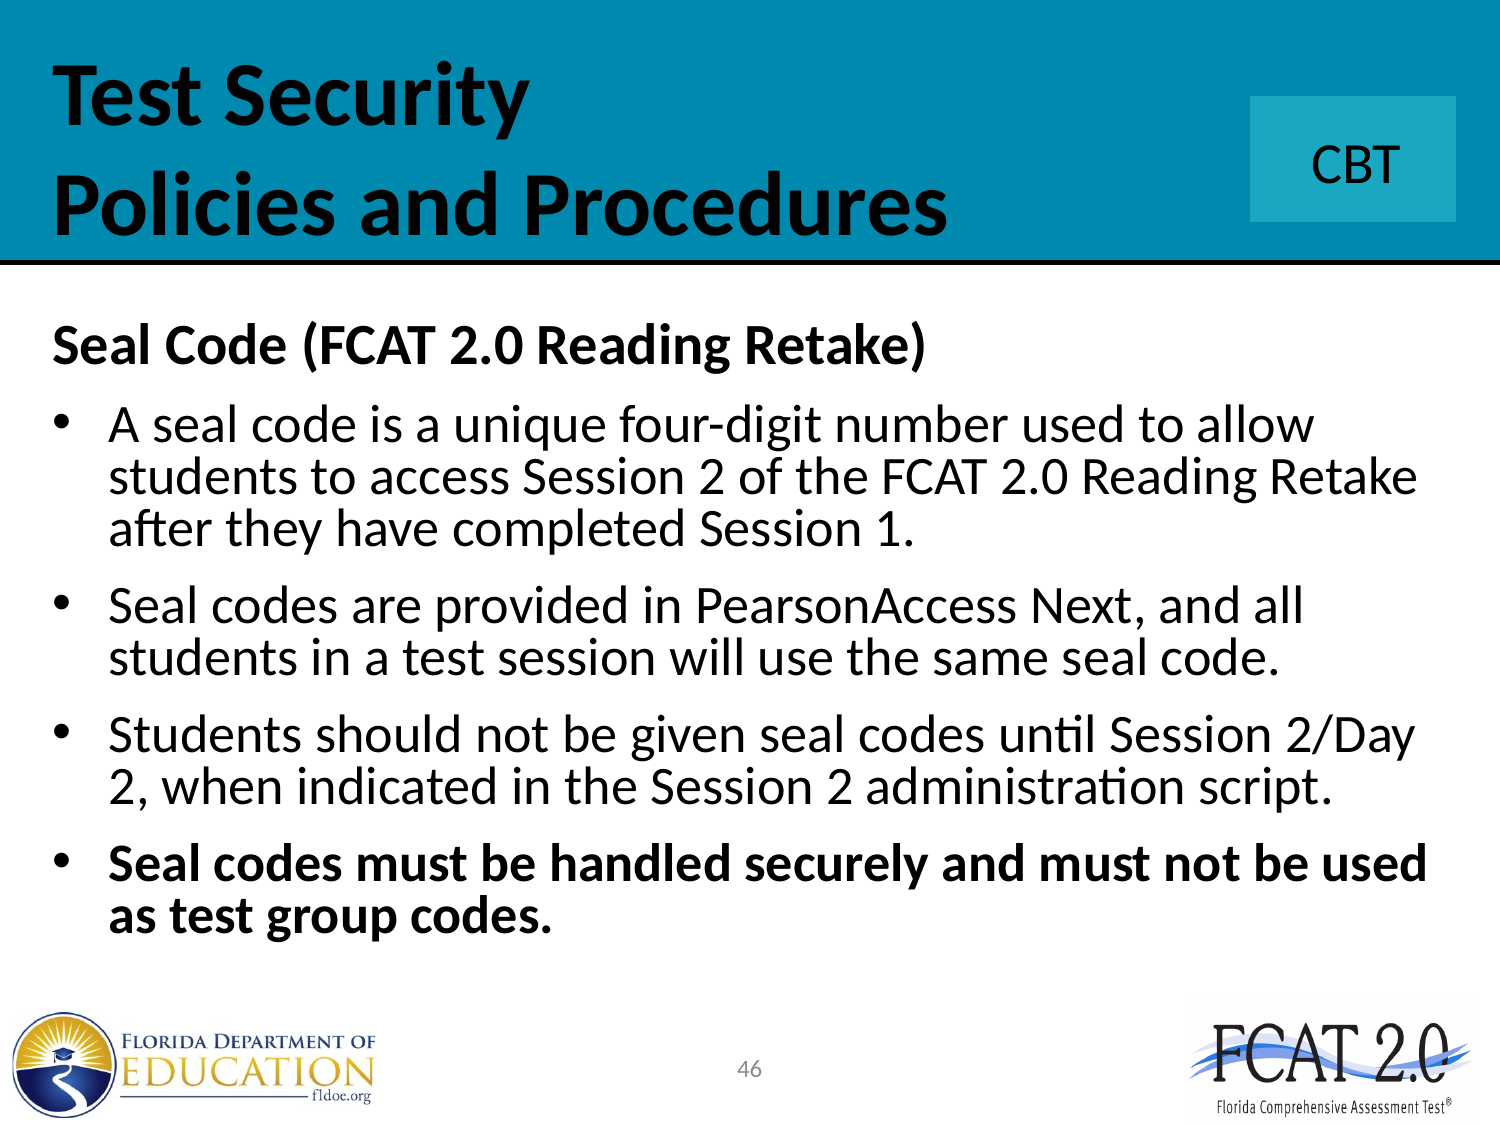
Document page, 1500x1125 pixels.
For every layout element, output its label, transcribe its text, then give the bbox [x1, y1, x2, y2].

list Seal Code (FCAT 2.0 Reading Retake) A seal code is a unique four-digit number used to allow students to access Session 2 of the FCAT 2.0 Reading Retake after they have completed Session 1. Seal codes are provided in PearsonAccess Next, and all students in a test session will use the same seal code. Students should not be given seal codes until Session 2/Day 2, when indicated in the Session 2 administration script. Seal codes must be handled securely and must not be used as test group codes. [37, 312, 1463, 988]
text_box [1250, 95, 1456, 222]
title Test Security Policies and Procedures [37, 24, 1463, 263]
slide_number 46 [512, 1037, 988, 1098]
picture [1187, 999, 1475, 1125]
picture [12, 1012, 375, 1118]
